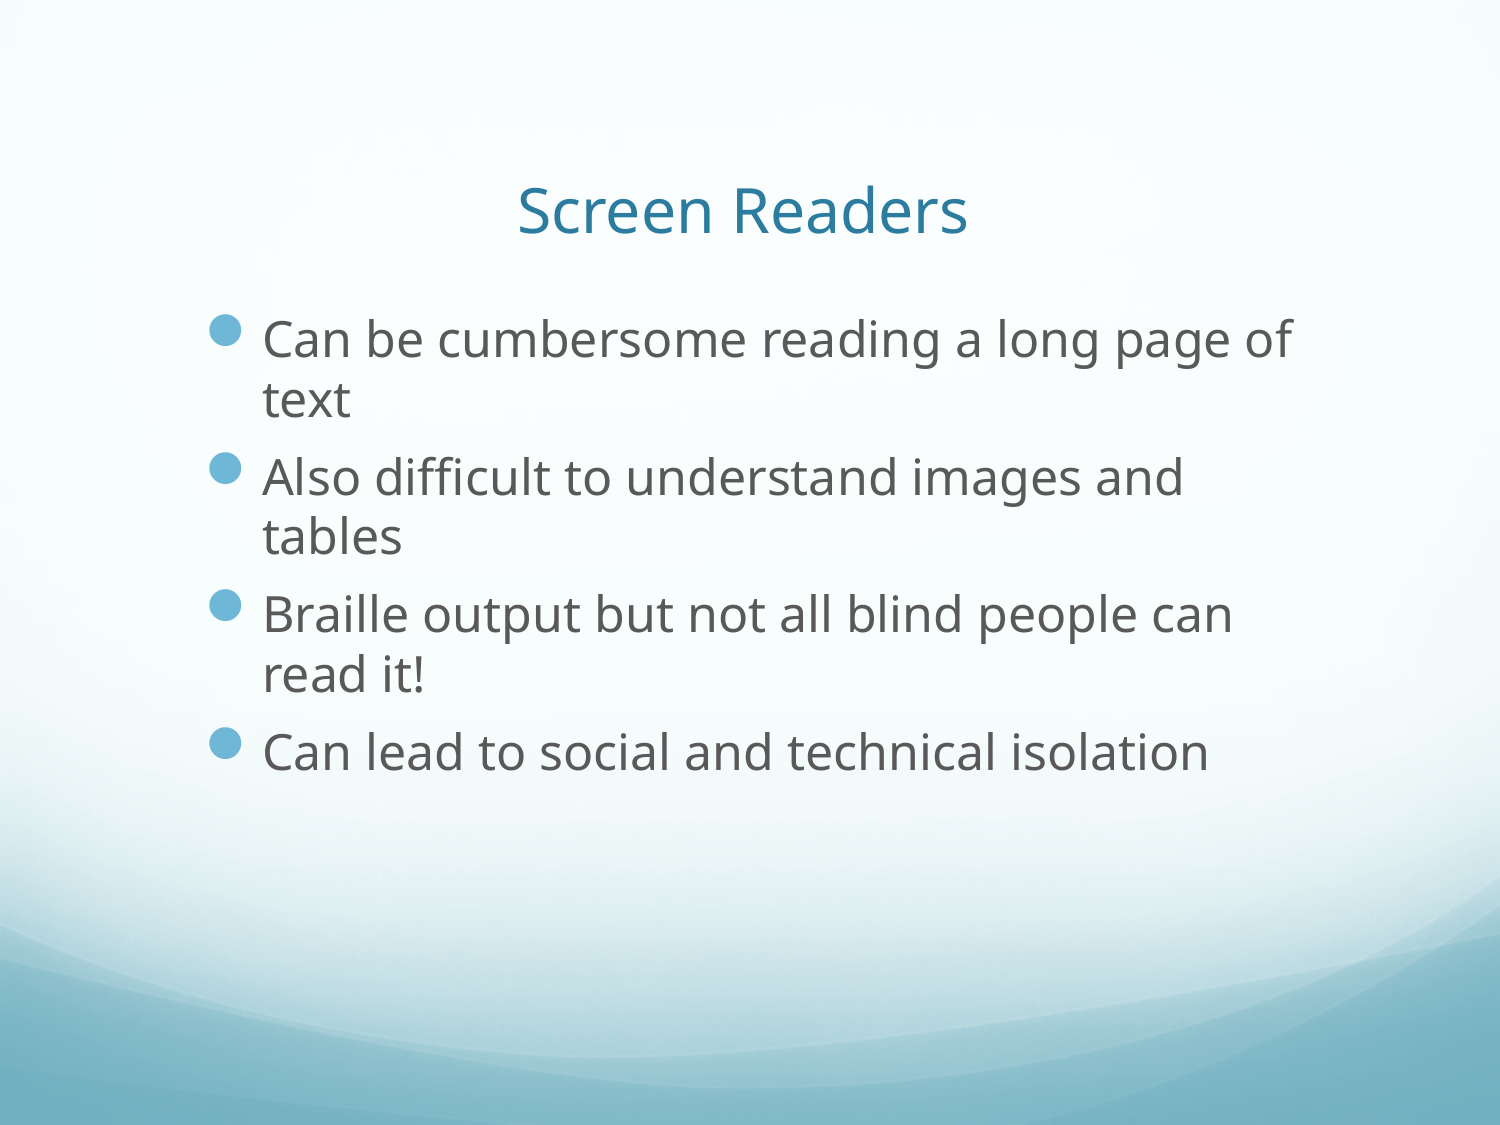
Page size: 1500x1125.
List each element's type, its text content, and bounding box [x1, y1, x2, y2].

list Can be cumbersome reading a long page of text Also difficult to understand images and tables Braille output but not all blind people can read it! Can lead to social and technical isolation [189, 299, 1325, 1057]
title Screen Readers [200, 125, 1288, 254]
